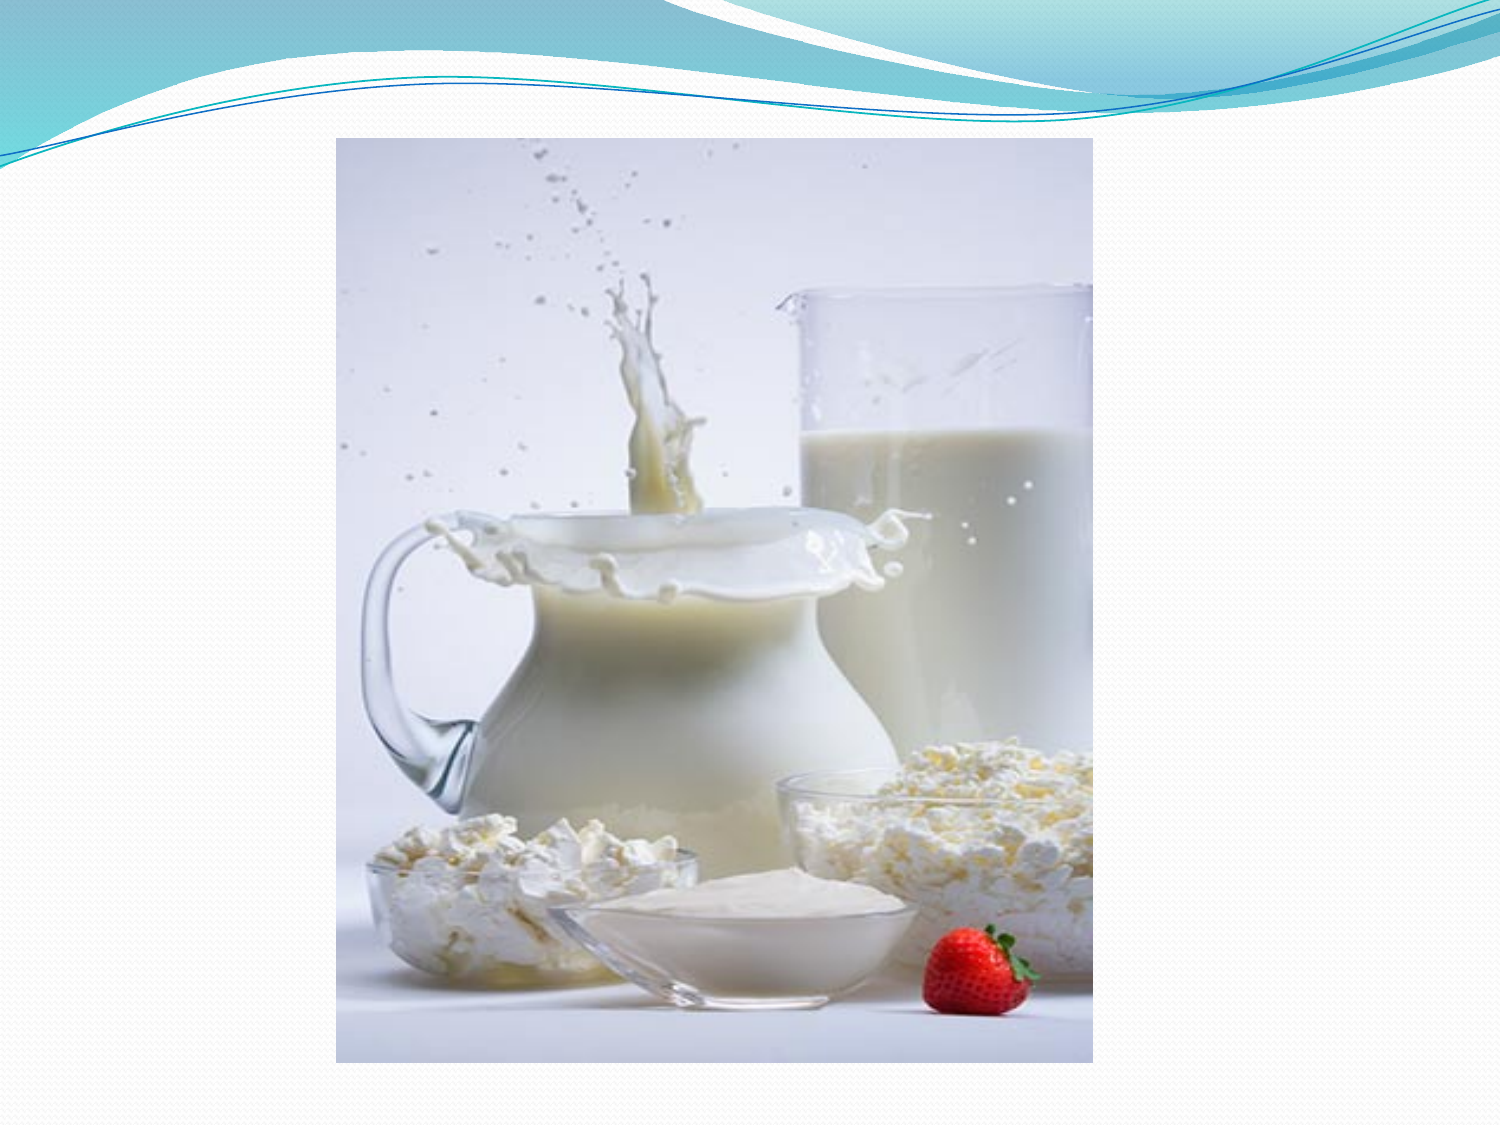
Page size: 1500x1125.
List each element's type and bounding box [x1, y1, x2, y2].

picture [336, 138, 1093, 1064]
